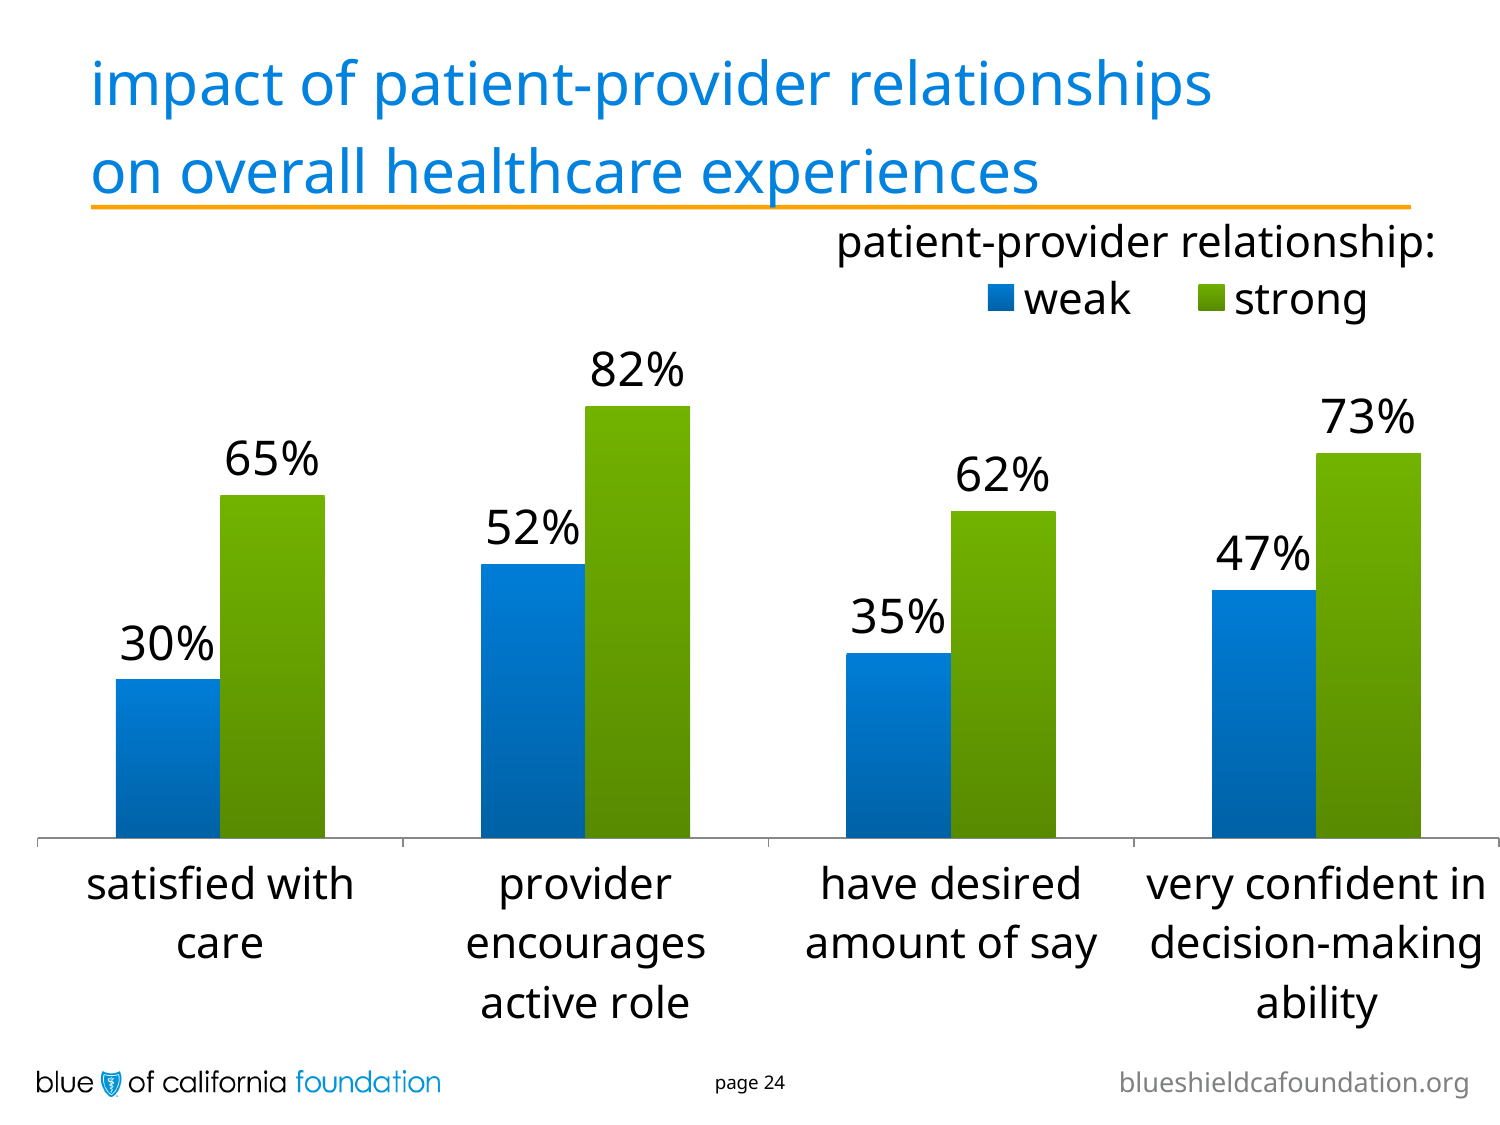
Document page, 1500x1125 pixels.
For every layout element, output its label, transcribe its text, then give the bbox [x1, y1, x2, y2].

picture [358, 1079, 368, 1090]
picture [37, 1070, 440, 1097]
chart [0, 162, 1500, 1063]
title impact of patient-provider relationships on overall healthcare experiences [74, 36, 1426, 161]
slide_number page 24 [683, 1071, 817, 1124]
